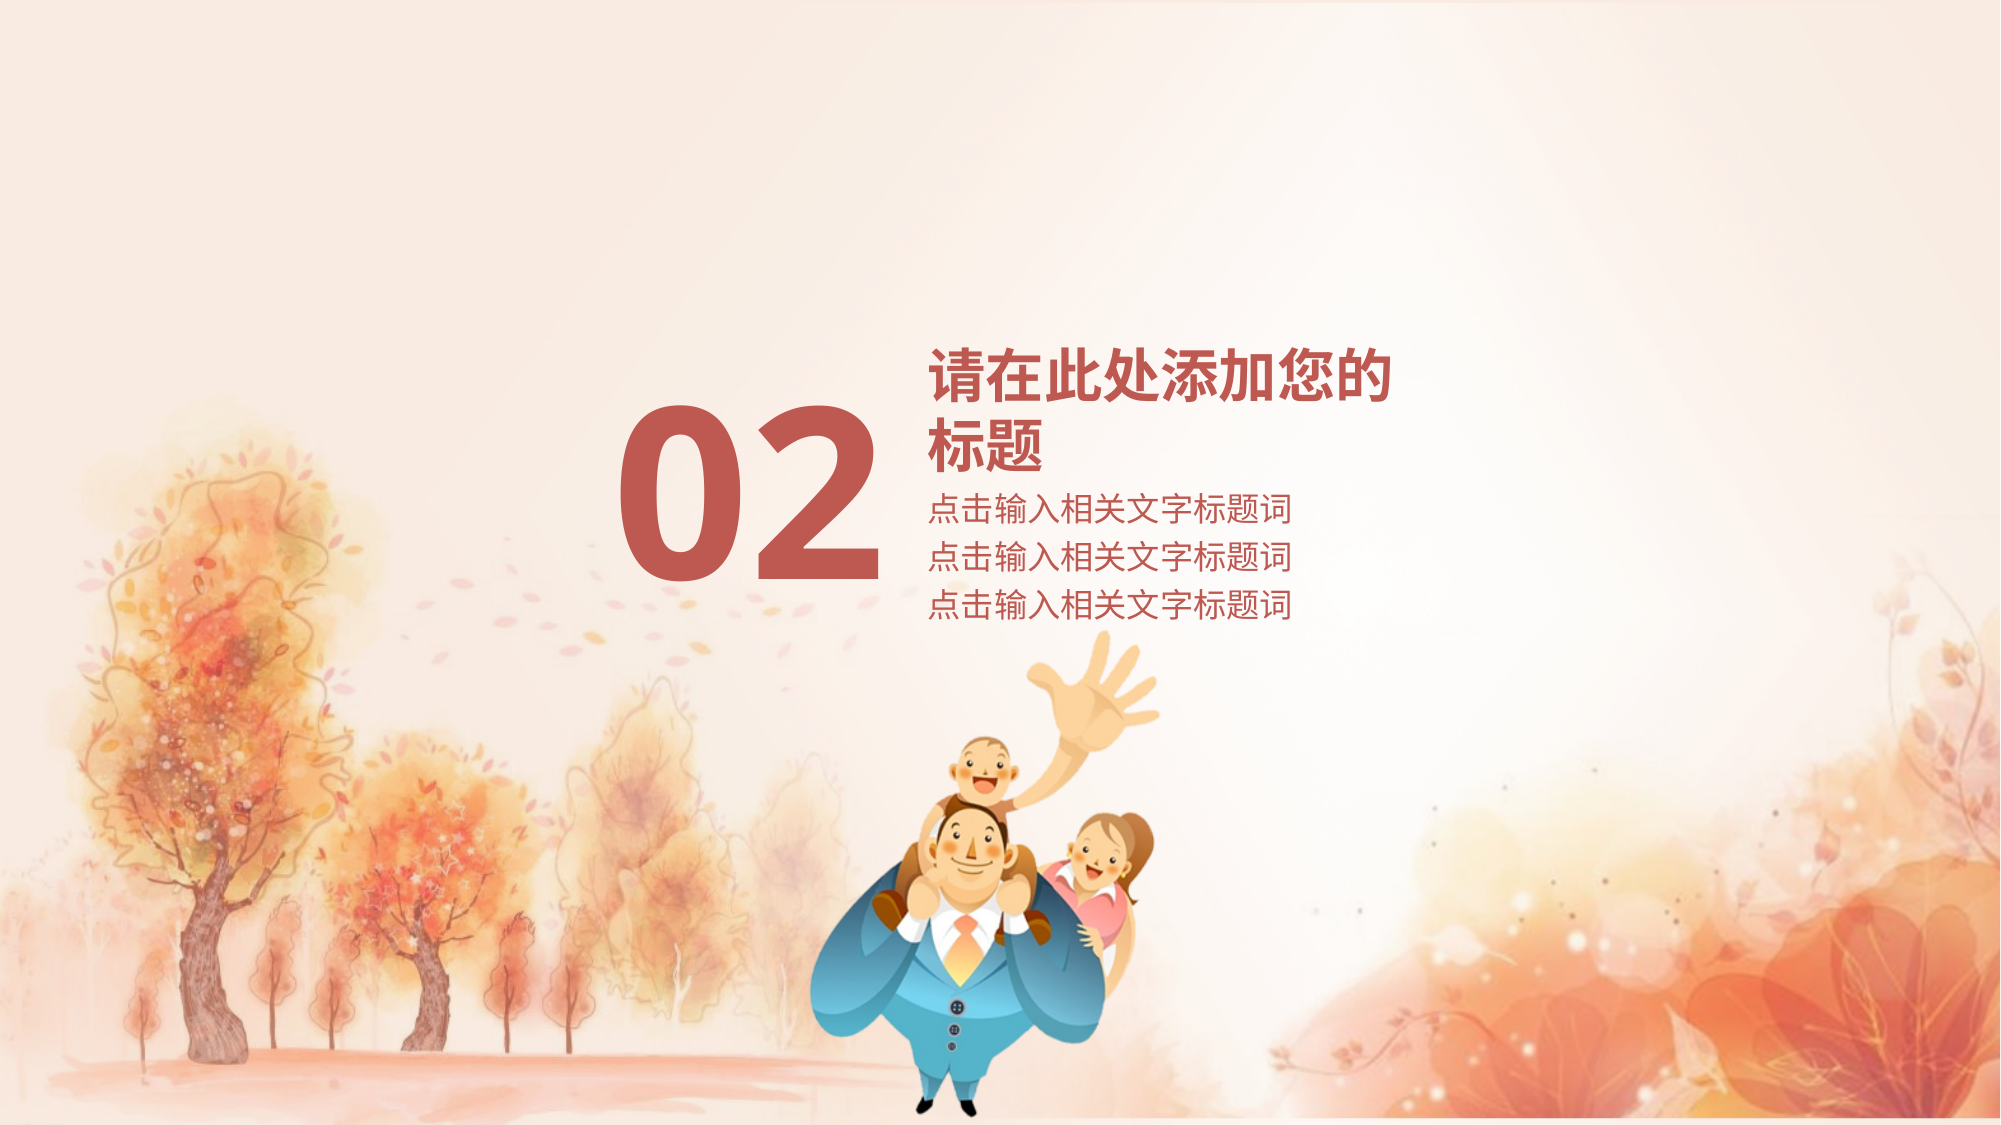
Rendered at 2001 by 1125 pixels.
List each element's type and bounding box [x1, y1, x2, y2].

picture [0, 0, 2001, 1125]
text_box [587, 332, 1413, 638]
